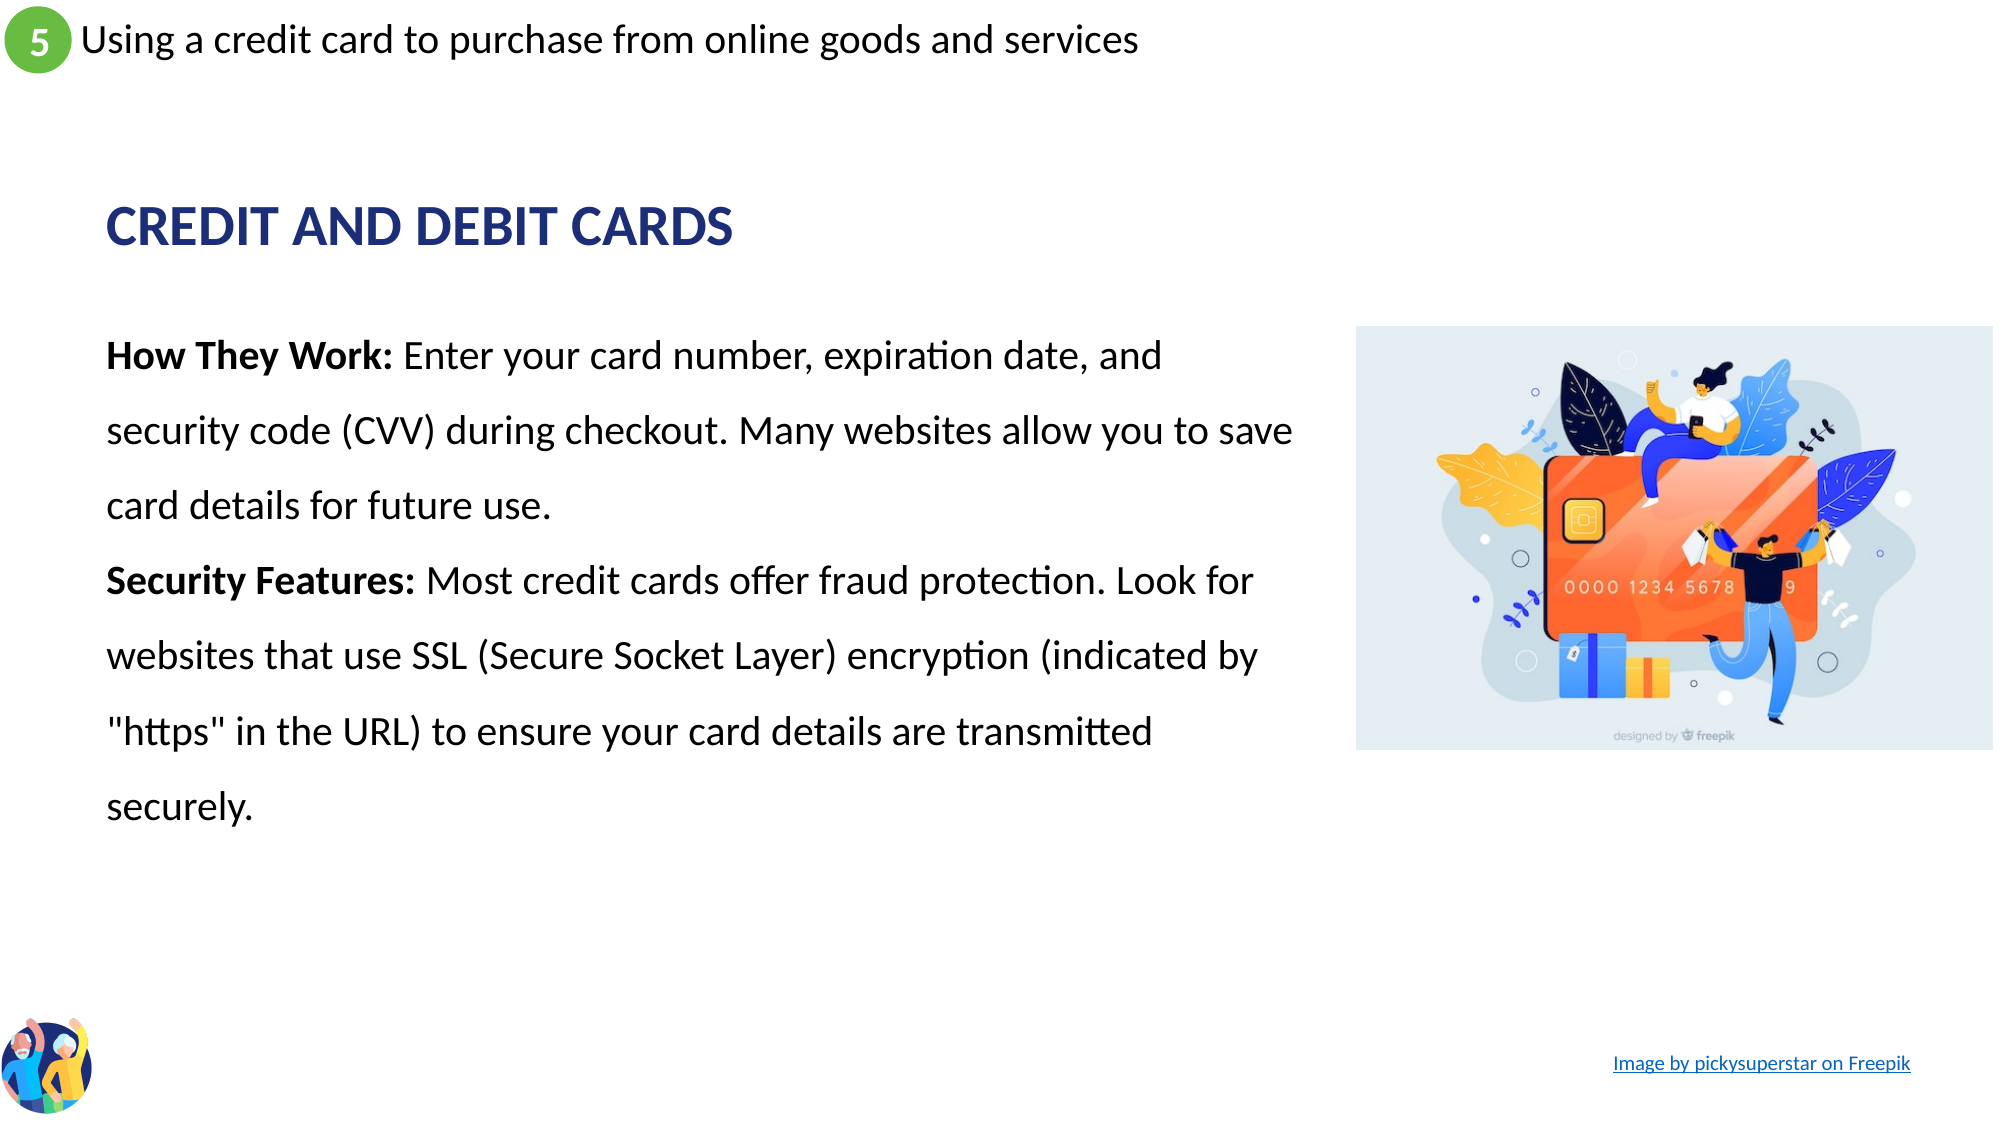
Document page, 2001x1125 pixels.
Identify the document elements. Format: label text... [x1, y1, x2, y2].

picture [1, 1007, 99, 1125]
title CREDIT AND DEBIT CARDS [91, 177, 1961, 276]
list How They Work: Enter your card number, expiration date, and security code (CVV) during checkout. Many websites allow you to save card details for future use. Security Features: Most credit cards offer fraud protection. Look for websites that use SSL (Secure Socket Layer) encryption (indicated by "https" in the URL) to ensure your card details are transmitted securely. [91, 295, 1317, 1029]
picture [1355, 325, 1993, 751]
text_box Image by pickysuperstar on Freepik [1548, 1041, 1926, 1082]
